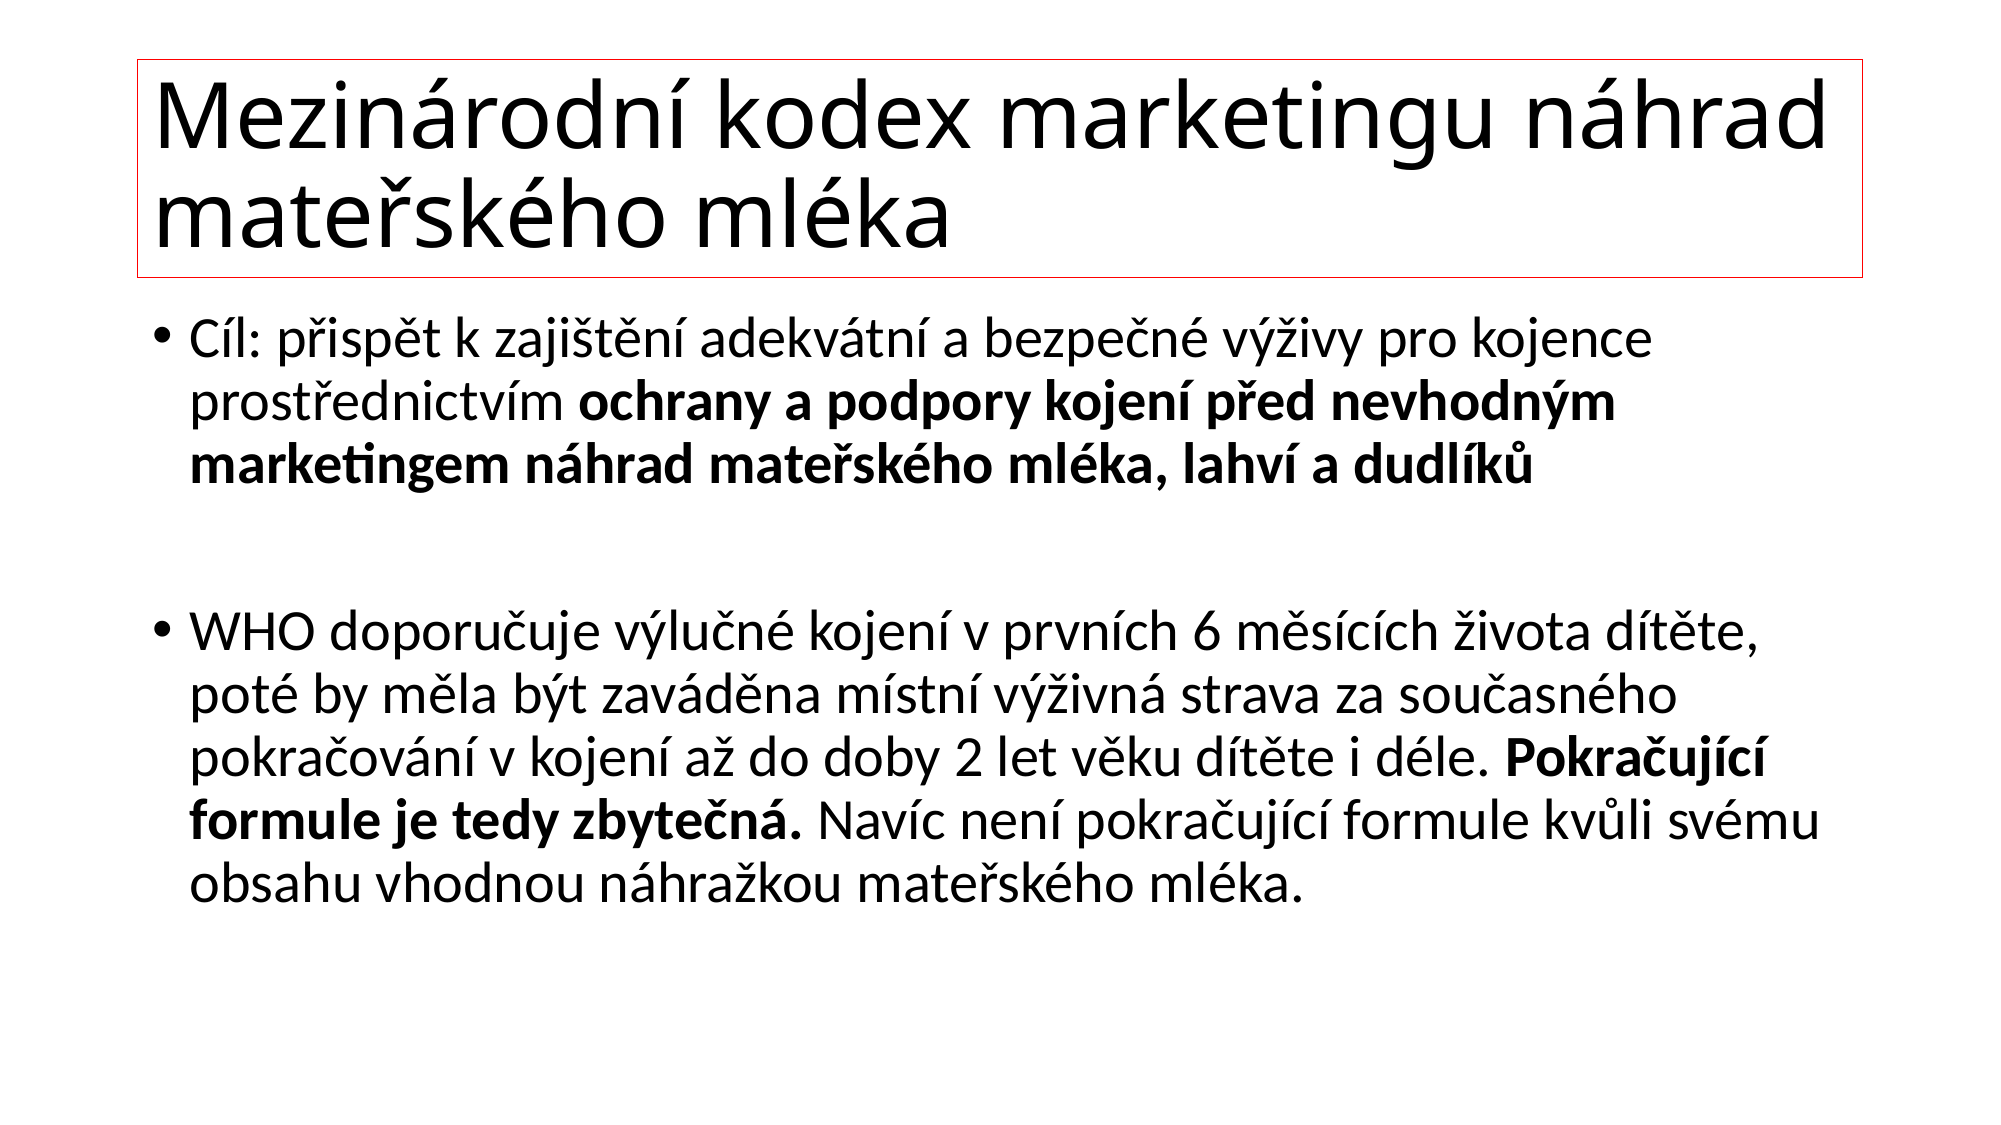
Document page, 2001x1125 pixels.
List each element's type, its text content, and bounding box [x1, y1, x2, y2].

title Mezinárodní kodex marketingu náhrad mateřského mléka [137, 59, 1863, 278]
list Cíl: přispět k zajištění adekvátní a bezpečné výživy pro kojence prostřednictvím ochrany a podpory kojení před nevhodným marketingem náhrad mateřského mléka, lahví a dudlíků WHO doporučuje výlučné kojení v prvních 6 měsících života dítěte, poté by měla být zaváděna místní výživná strava za současného pokračování v kojení až do doby 2 let věku dítěte i déle. Pokračující formule je tedy zbytečná. Navíc není pokračující formule kvůli svému obsahu vhodnou náhražkou mateřského mléka. [137, 299, 1863, 1014]
